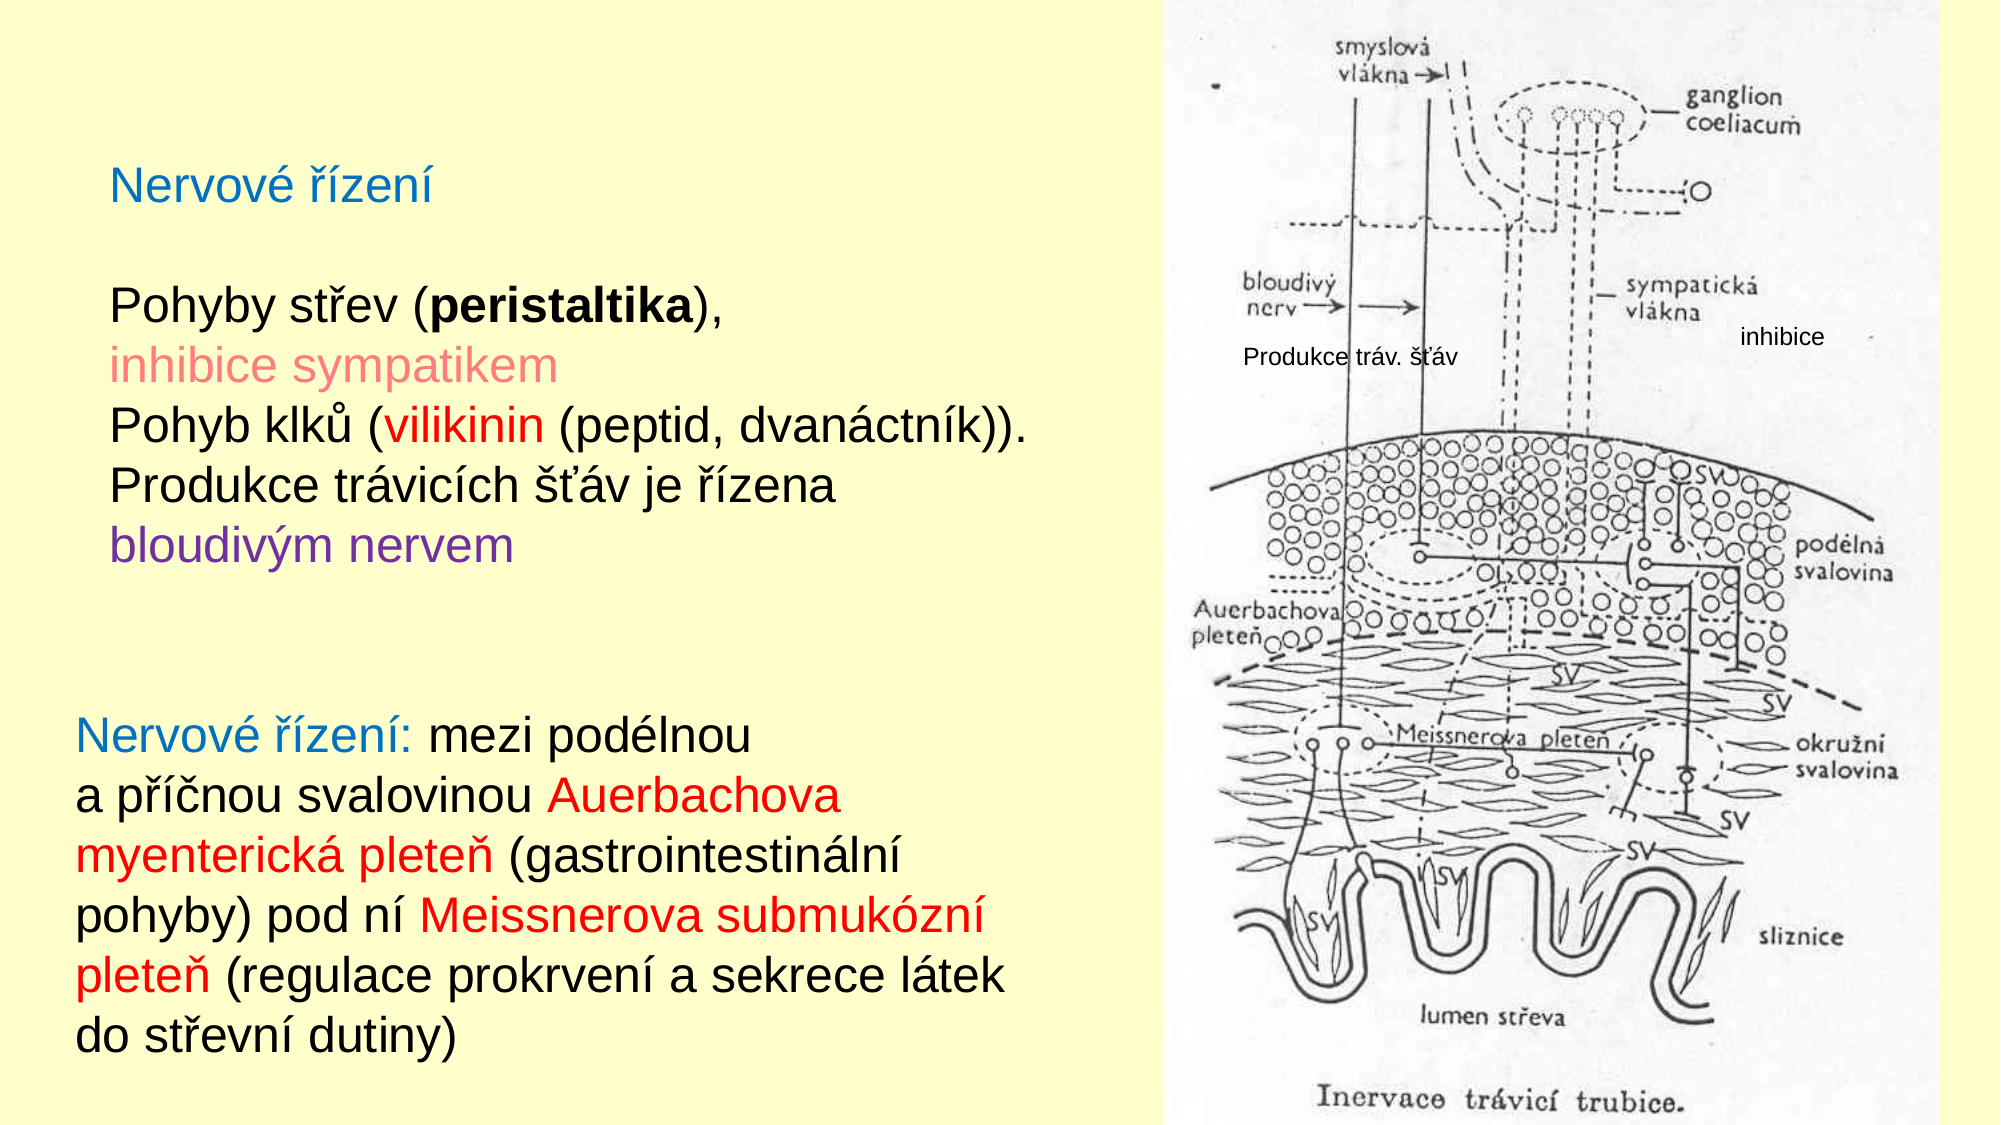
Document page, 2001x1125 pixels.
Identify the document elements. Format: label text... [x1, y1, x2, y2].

picture [1164, 0, 1940, 1125]
text_box Nervové řízení: mezi podélnou a příčnou svalovinou Auerbachova myenterická pleteň (gastrointestinální pohyby) pod ní Meissnerova submukózní pleteň (regulace prokrvení a sekrece látek do střevní dutiny) [60, 694, 1061, 1070]
text_box Nervové řízení Pohyby střev (peristaltika), inhibice sympatikem Pohyb klků (vilikinin (peptid, dvanáctník)). Produkce trávicích šťáv je řízena bloudivým nervem [94, 94, 1164, 618]
